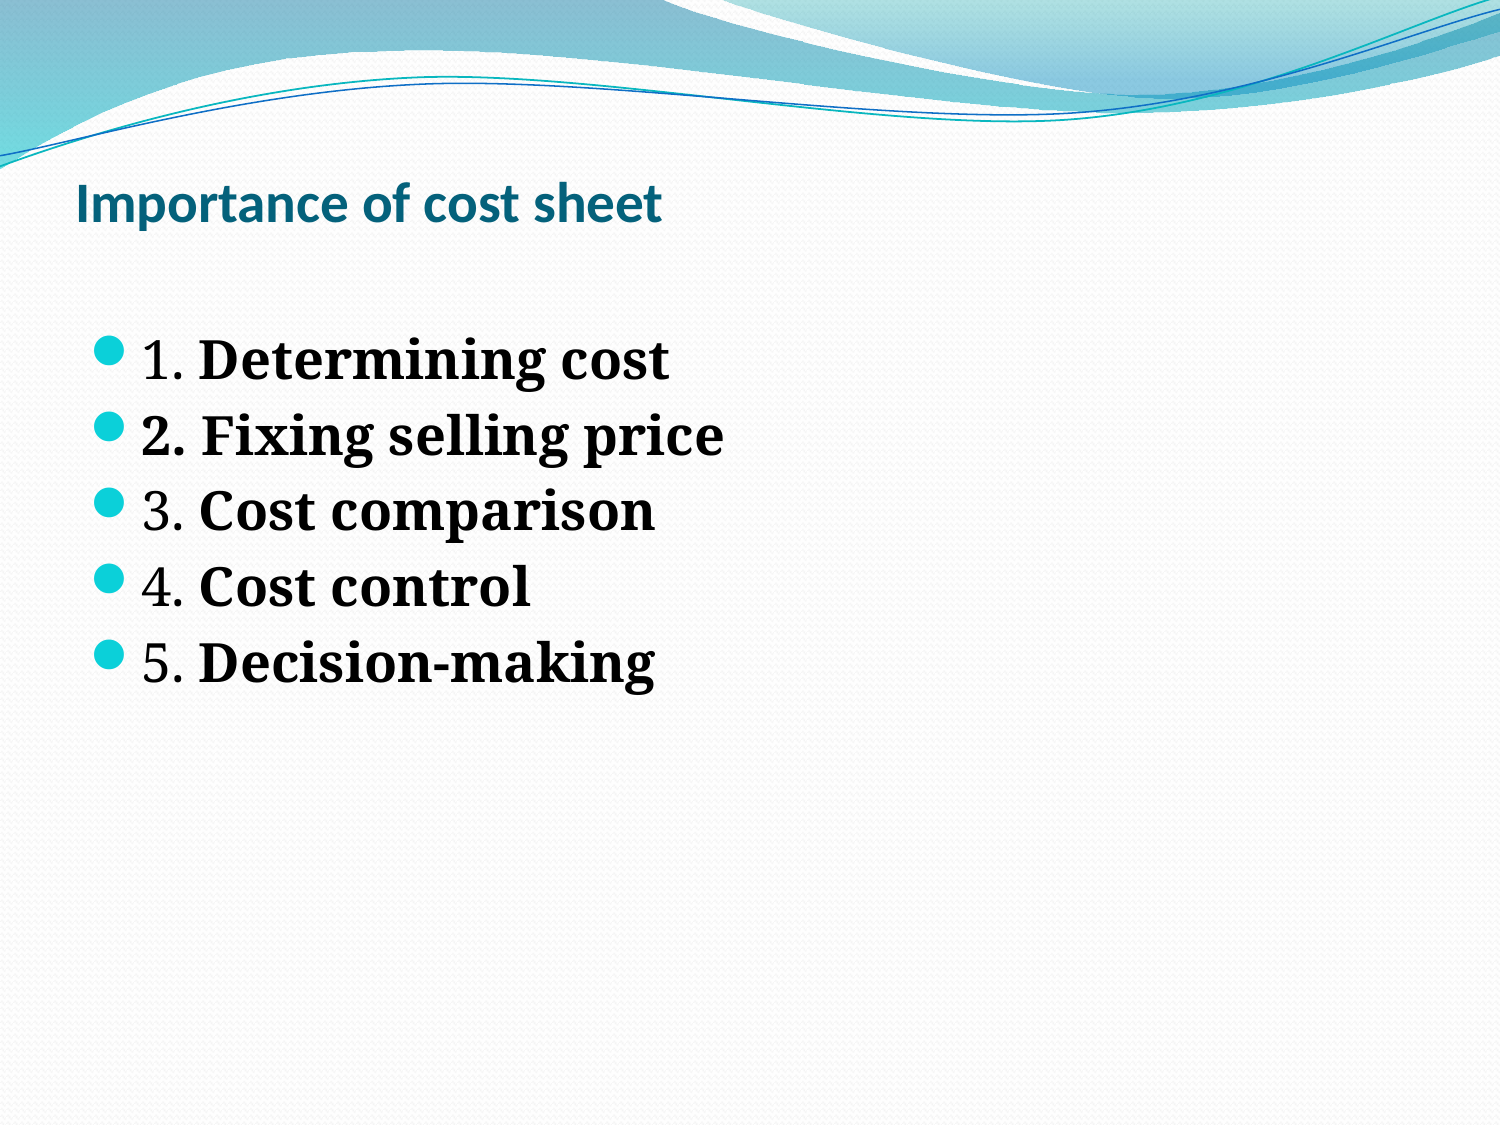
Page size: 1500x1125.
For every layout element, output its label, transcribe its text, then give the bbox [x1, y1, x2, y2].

title Importance of cost sheet [75, 87, 1425, 303]
list 1. Determining cost 2. Fixing selling price 3. Cost comparison 4. Cost control 5. Decision-making [75, 317, 1425, 1038]
